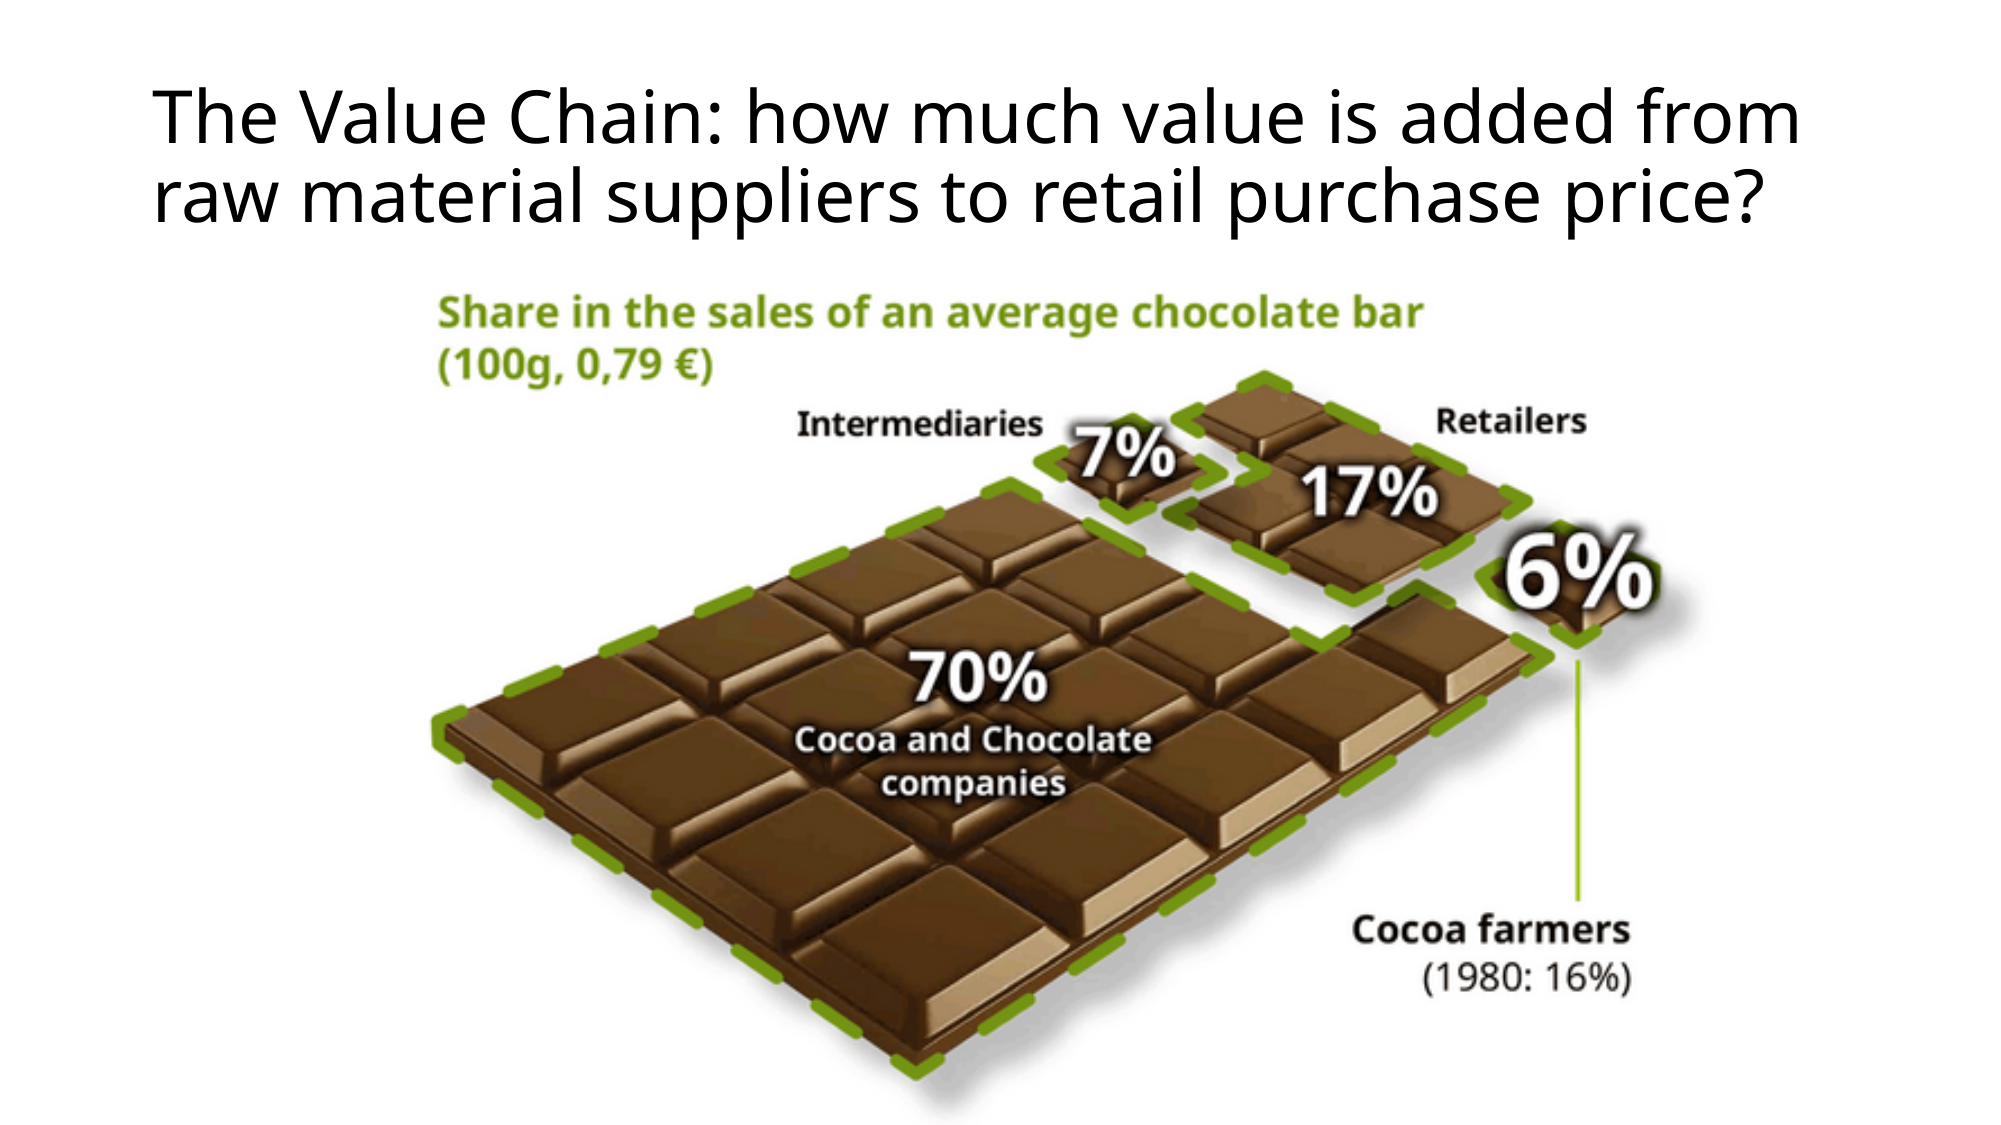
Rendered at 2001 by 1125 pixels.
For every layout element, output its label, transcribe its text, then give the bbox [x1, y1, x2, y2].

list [376, 241, 1724, 1125]
title The Value Chain: how much value is added from raw material suppliers to retail purchase price? [137, 38, 1863, 281]
